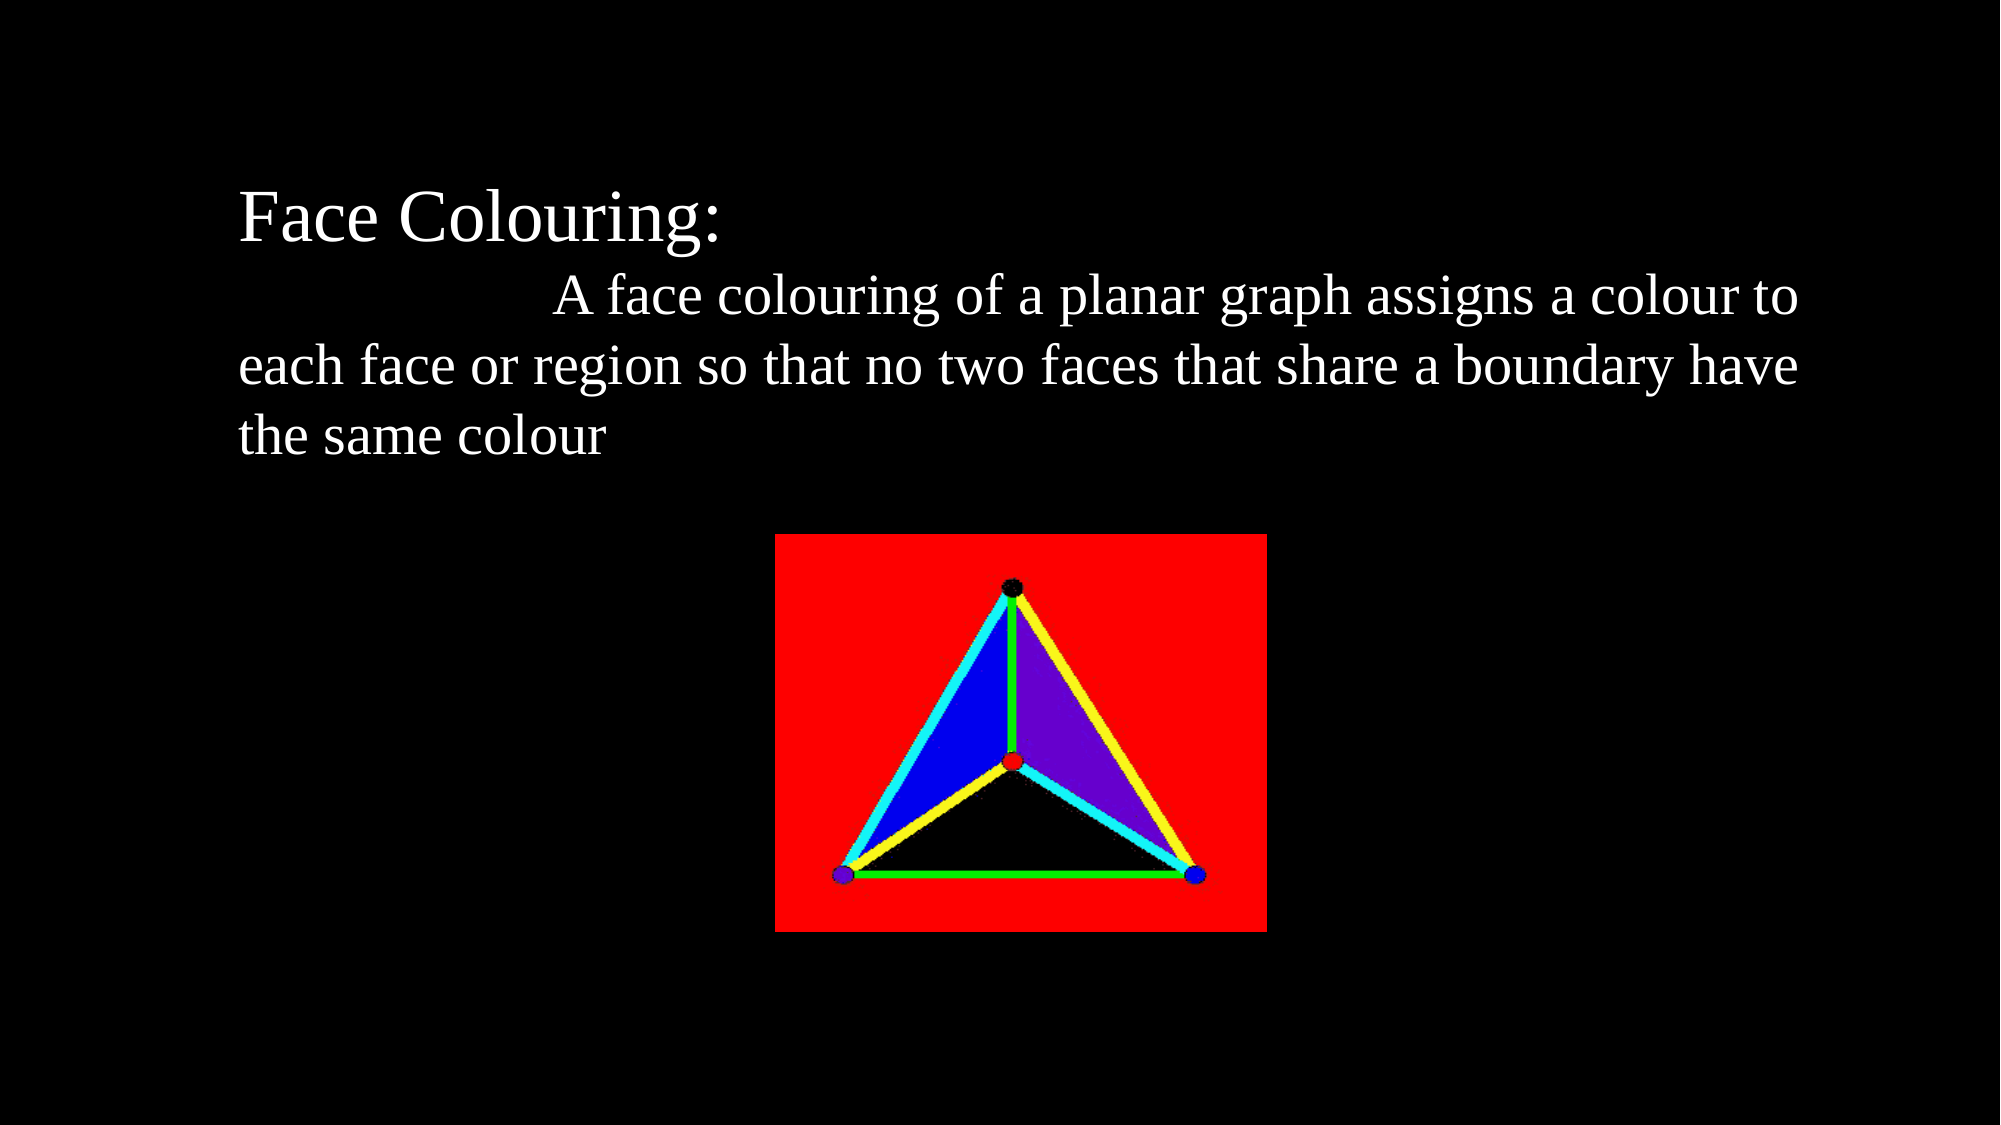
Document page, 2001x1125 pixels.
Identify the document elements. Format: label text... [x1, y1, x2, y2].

text_box Face Colouring: A face colouring of a planar graph assigns a colour to each face or region so that no two faces that share a boundary have the same colour [223, 158, 1905, 474]
picture [775, 534, 1267, 932]
